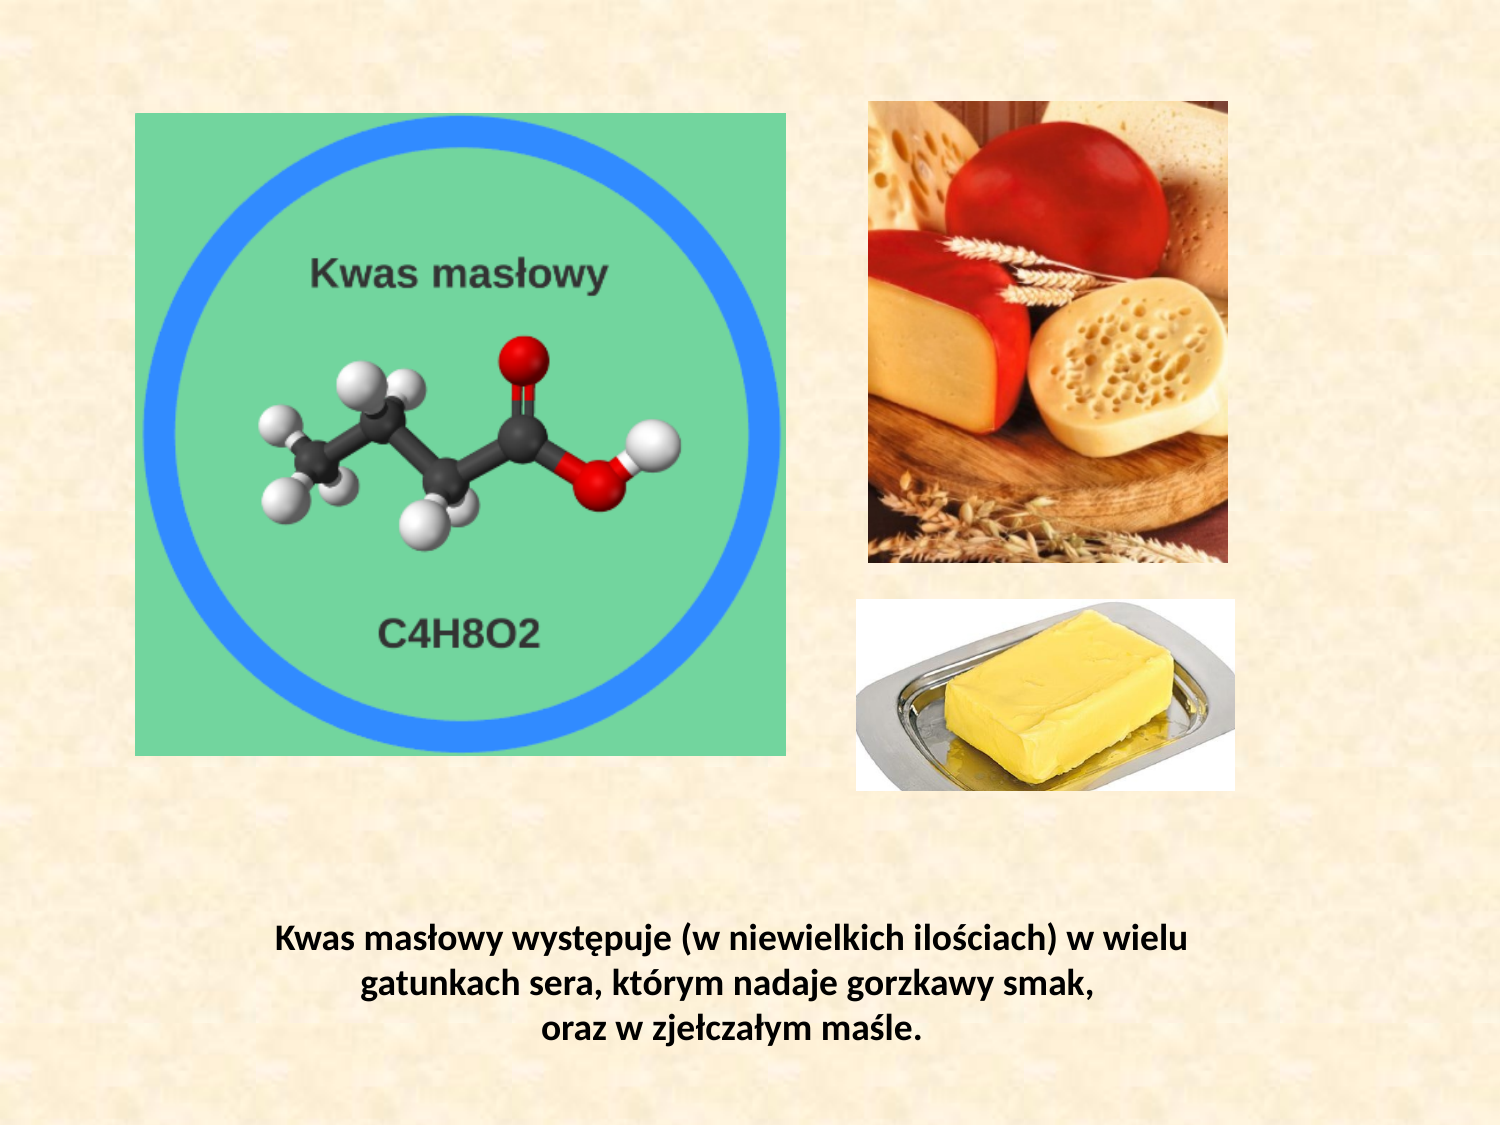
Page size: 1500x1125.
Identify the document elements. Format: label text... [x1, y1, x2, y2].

text_box Kwas masłowy występuje (w niewielkich ilościach) w wielu gatunkach sera, którym nadaje gorzkawy smak, oraz w zjełczałym maśle. [182, 905, 1282, 1055]
picture [0, 0, 1500, 1125]
